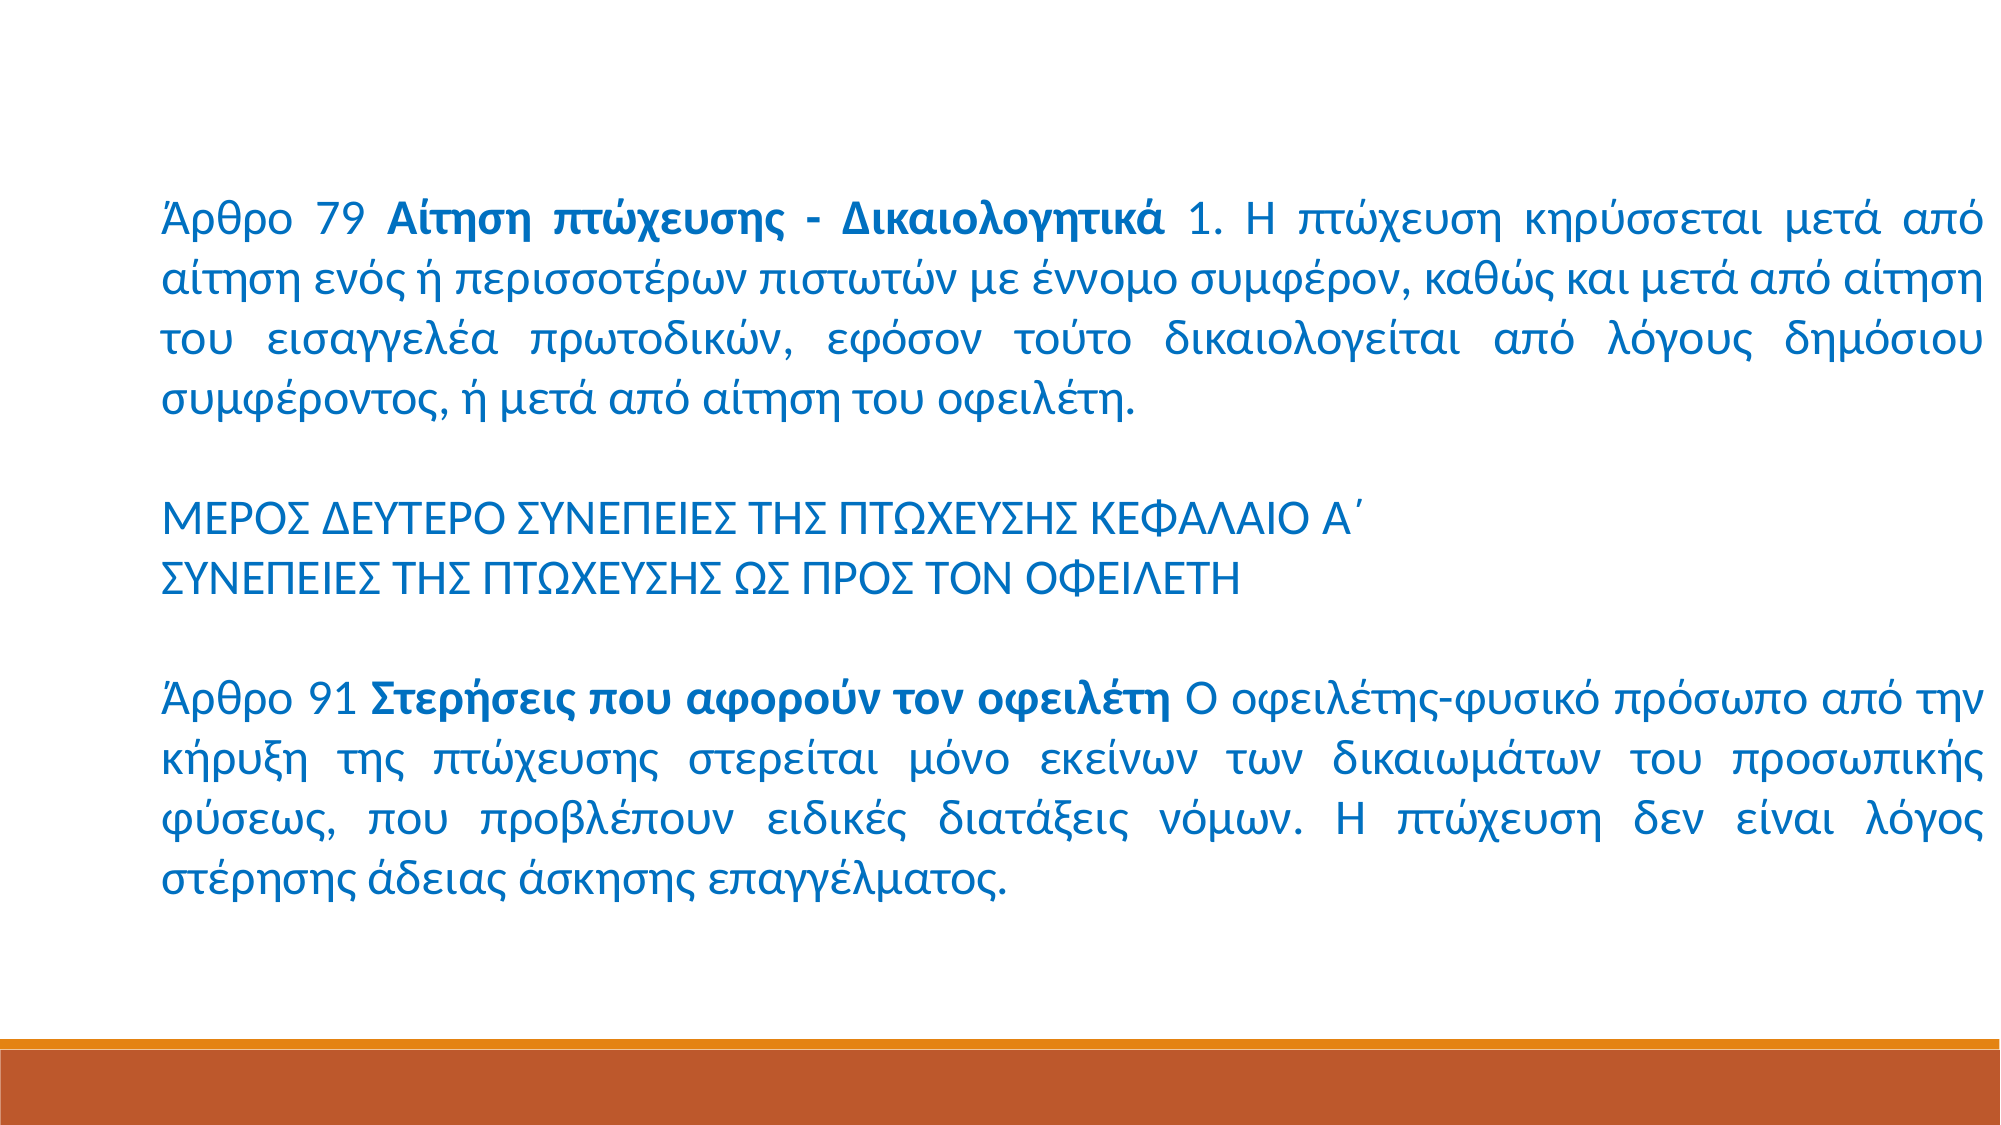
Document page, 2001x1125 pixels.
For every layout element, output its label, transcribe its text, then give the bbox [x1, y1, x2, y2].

text_box Άρθρο 79 Αίτηση πτώχευσης - Δικαιολογητικά 1. Η πτώχευση κηρύσσεται μετά από αίτηση ενός ή περισσοτέρων πιστωτών με έννομο συμφέρον, καθώς και μετά από αίτηση του εισαγγελέα πρωτοδικών, εφόσον τούτο δικαιολογείται από λόγους δημόσιου συμφέροντος, ή μετά από αίτηση του οφειλέτη. ΜΕΡΟΣ ΔΕΥΤΕΡΟ ΣΥΝΕΠΕΙΕΣ ΤΗΣ ΠΤΩΧΕΥΣΗΣ ΚΕΦΑΛΑΙΟ Α΄ ΣΥΝΕΠΕΙΕΣ ΤΗΣ ΠΤΩΧΕΥΣΗΣ ΩΣ ΠΡΟΣ ΤΟΝ ΟΦΕΙΛΕΤΗ Άρθρο 91 Στερήσεις που αφορούν τον οφειλέτη Ο οφειλέτης-φυσικό πρόσωπο από την κήρυξη της πτώχευσης στερείται μόνο εκείνων των δικαιωμάτων του προσωπικής φύσεως, που προβλέπουν ειδικές διατάξεις νόμων. Η πτώχευση δεν είναι λόγος στέρησης άδειας άσκησης επαγγέλματος. [147, 177, 2000, 972]
